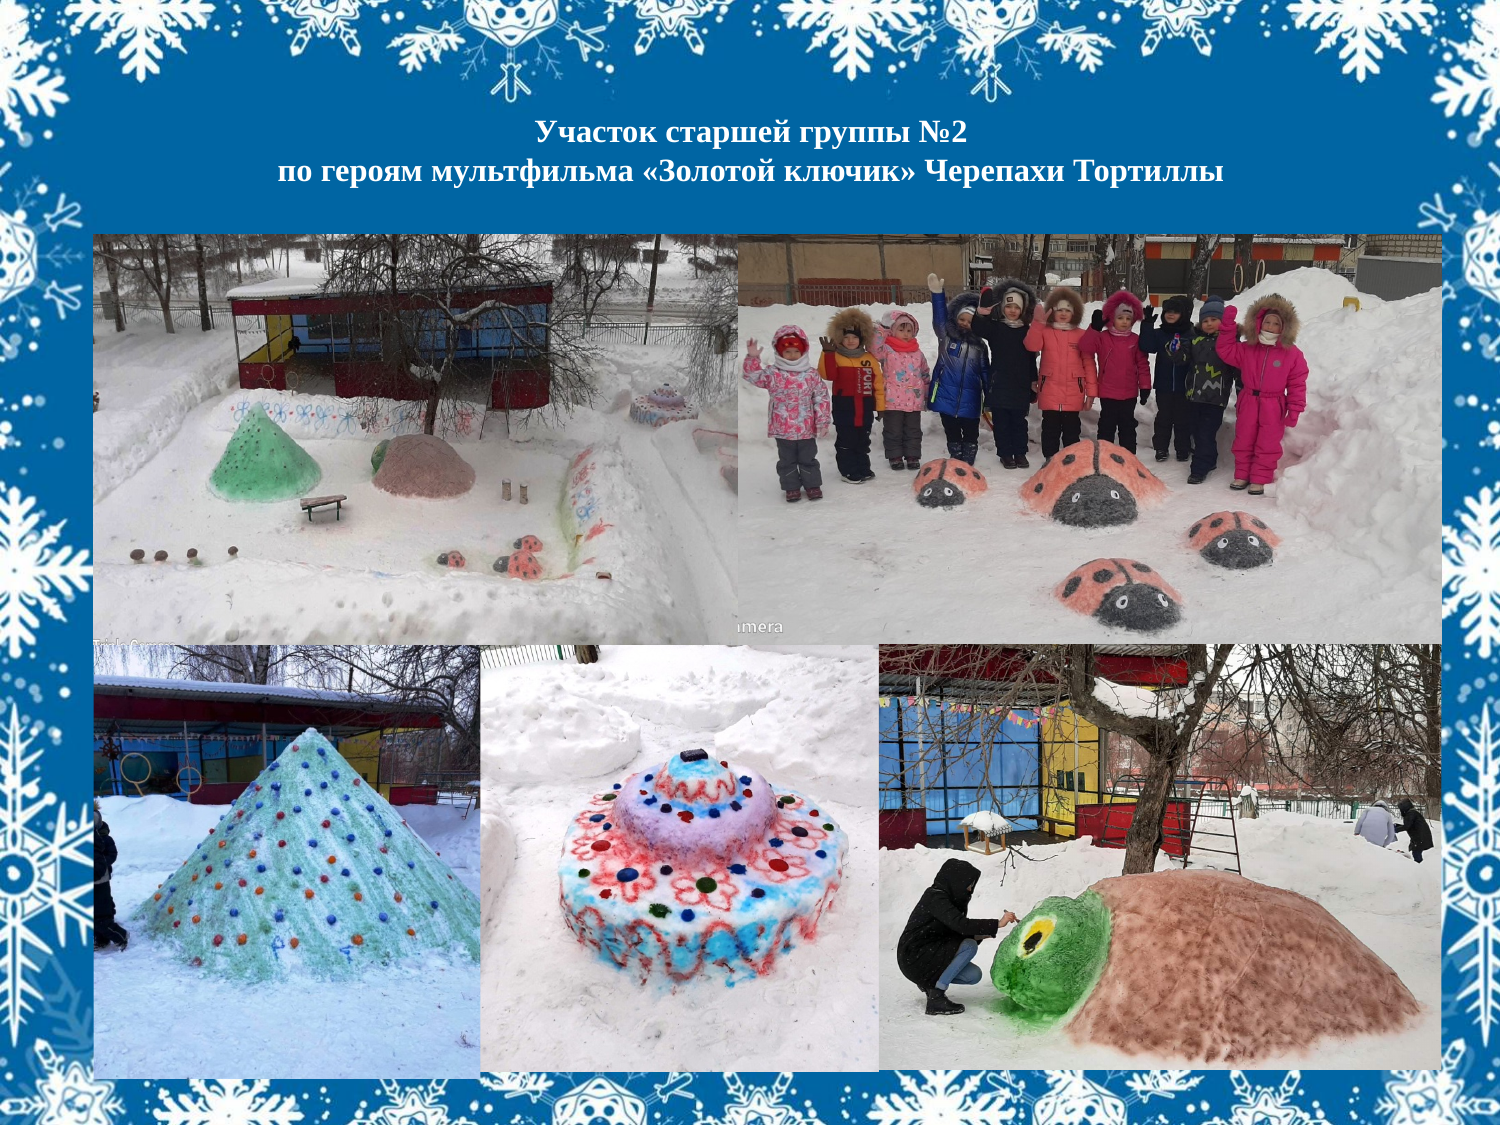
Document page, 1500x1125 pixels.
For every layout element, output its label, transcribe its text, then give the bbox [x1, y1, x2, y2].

picture [0, 0, 1500, 1125]
title Участок старшей группы №2 по героям мультфильма «Золотой ключик» Черепахи Тортиллы [64, 101, 1447, 196]
